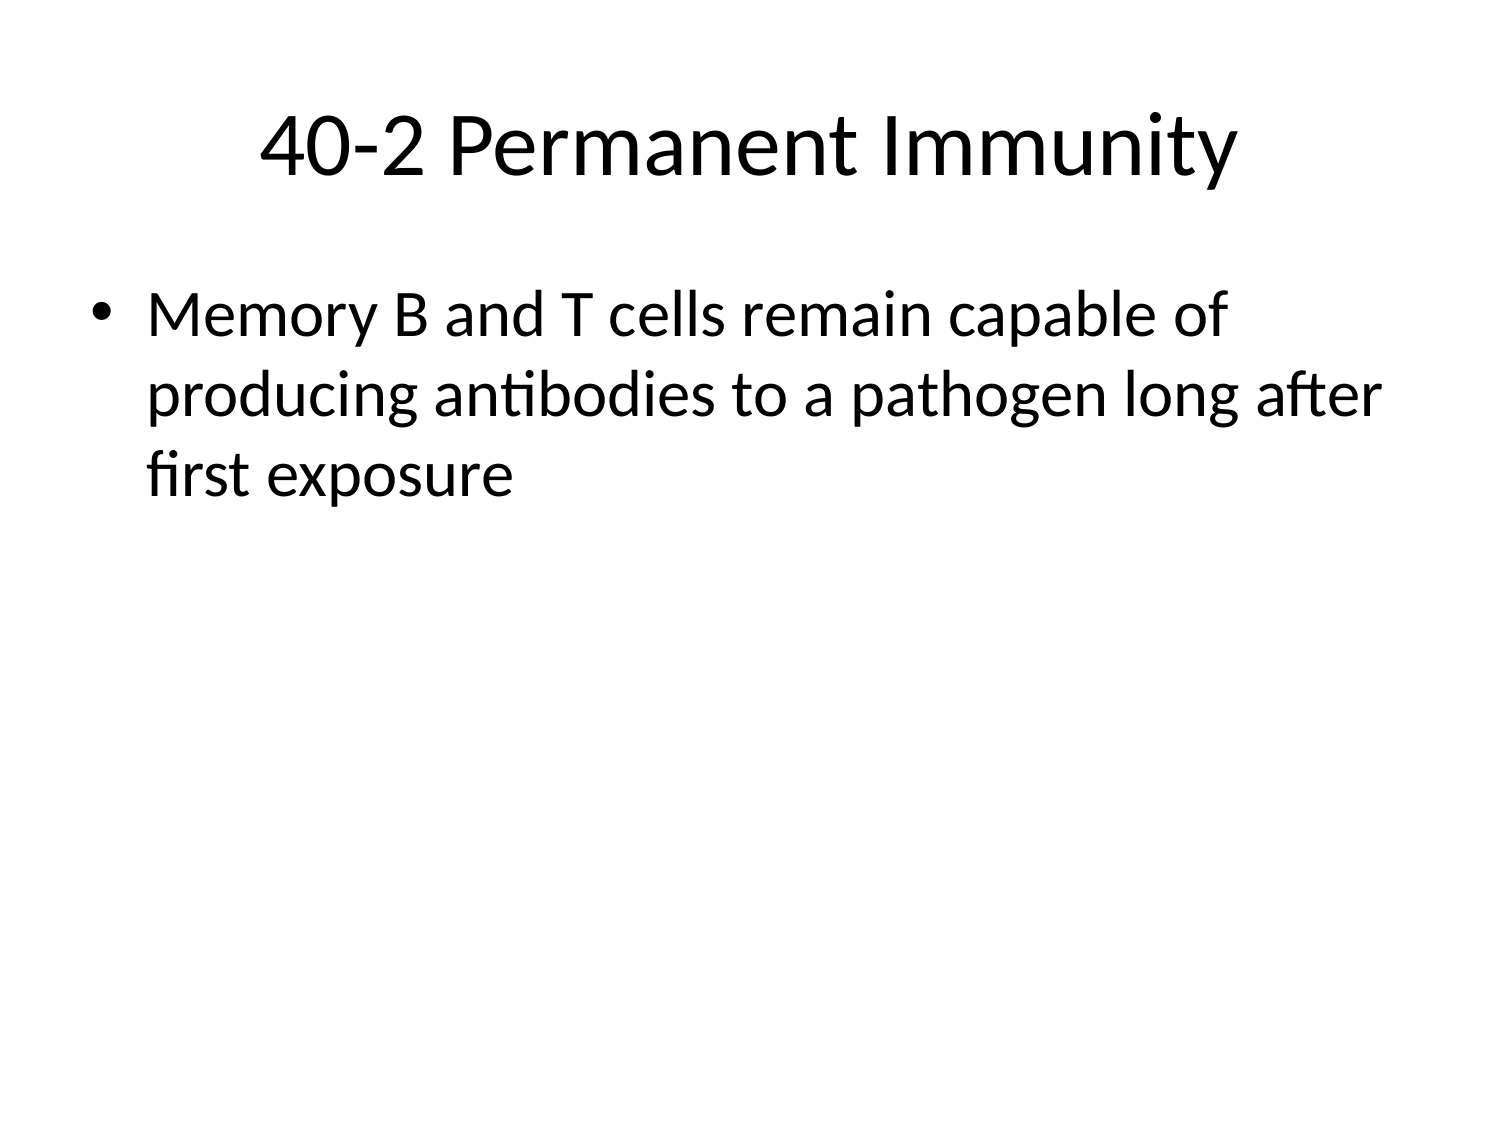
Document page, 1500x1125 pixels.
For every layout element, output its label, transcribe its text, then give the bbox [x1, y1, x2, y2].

title 40-2 Permanent Immunity [75, 45, 1425, 233]
list Memory B and T cells remain capable of producing antibodies to a pathogen long after first exposure [75, 262, 1425, 1005]
